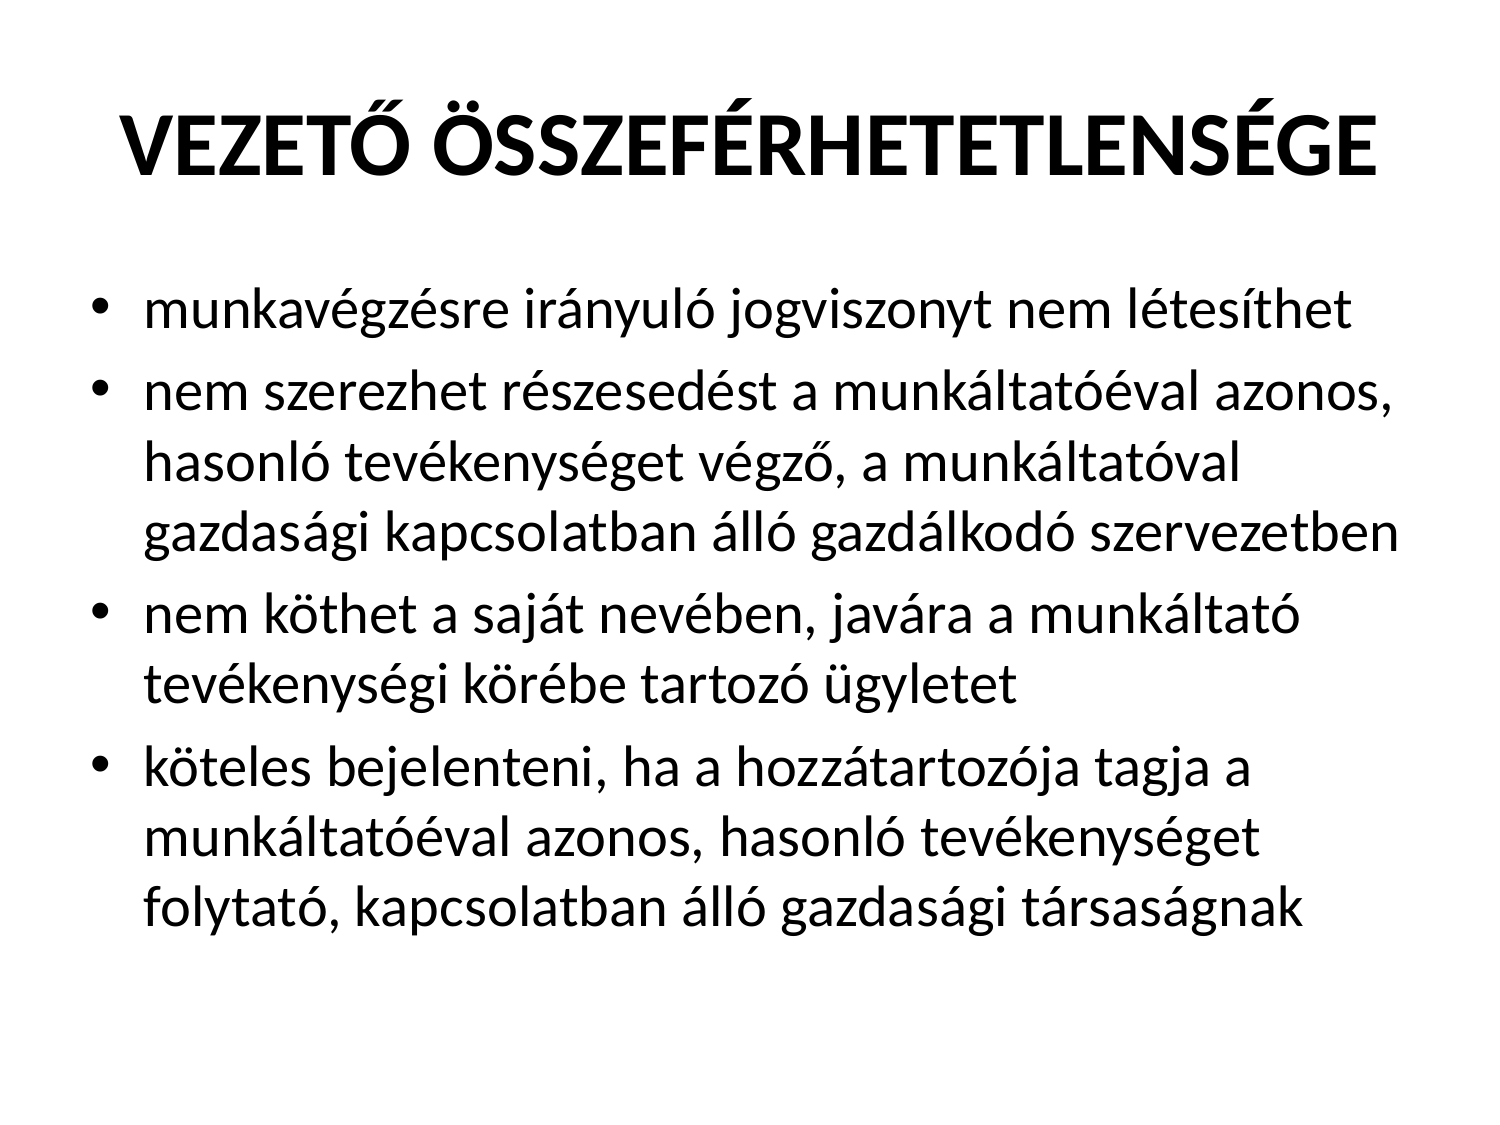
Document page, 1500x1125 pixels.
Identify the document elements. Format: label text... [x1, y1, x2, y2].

title Vezető összeférhetetlensége [75, 45, 1425, 233]
list munkavégzésre irányuló jogviszonyt nem létesíthet nem szerezhet részesedést a munkáltatóéval azonos, hasonló tevékenységet végző, a munkáltatóval gazdasági kapcsolatban álló gazdálkodó szervezetben nem köthet a saját nevében, javára a munkáltató tevékenységi körébe tartozó ügyletet köteles bejelenteni, ha a hozzátartozója tagja a munkáltatóéval azonos, hasonló tevékenységet folytató, kapcsolatban álló gazdasági társaságnak [75, 262, 1425, 1005]
